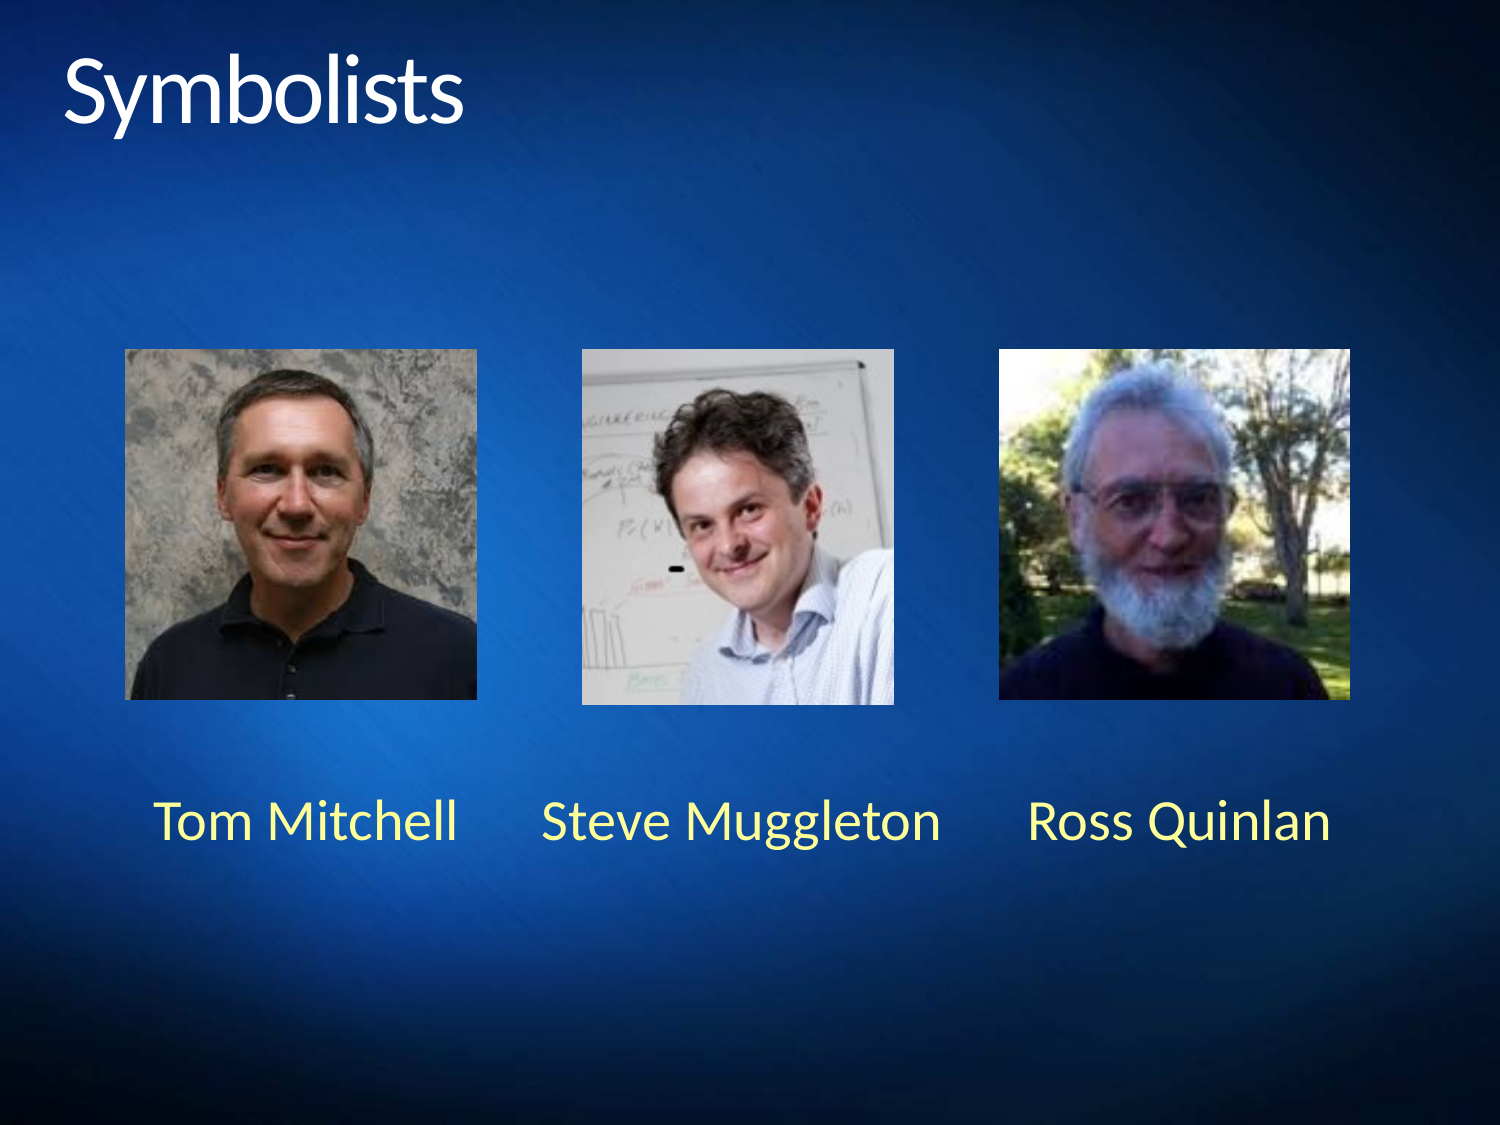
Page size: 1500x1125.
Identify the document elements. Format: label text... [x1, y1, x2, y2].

text_box Steve Muggleton [527, 774, 958, 860]
text_box Tom Mitchell [138, 774, 475, 860]
picture [0, 0, 1500, 1125]
text_box Ross Quinlan [1012, 774, 1348, 860]
title Symbolists [62, 37, 1438, 147]
